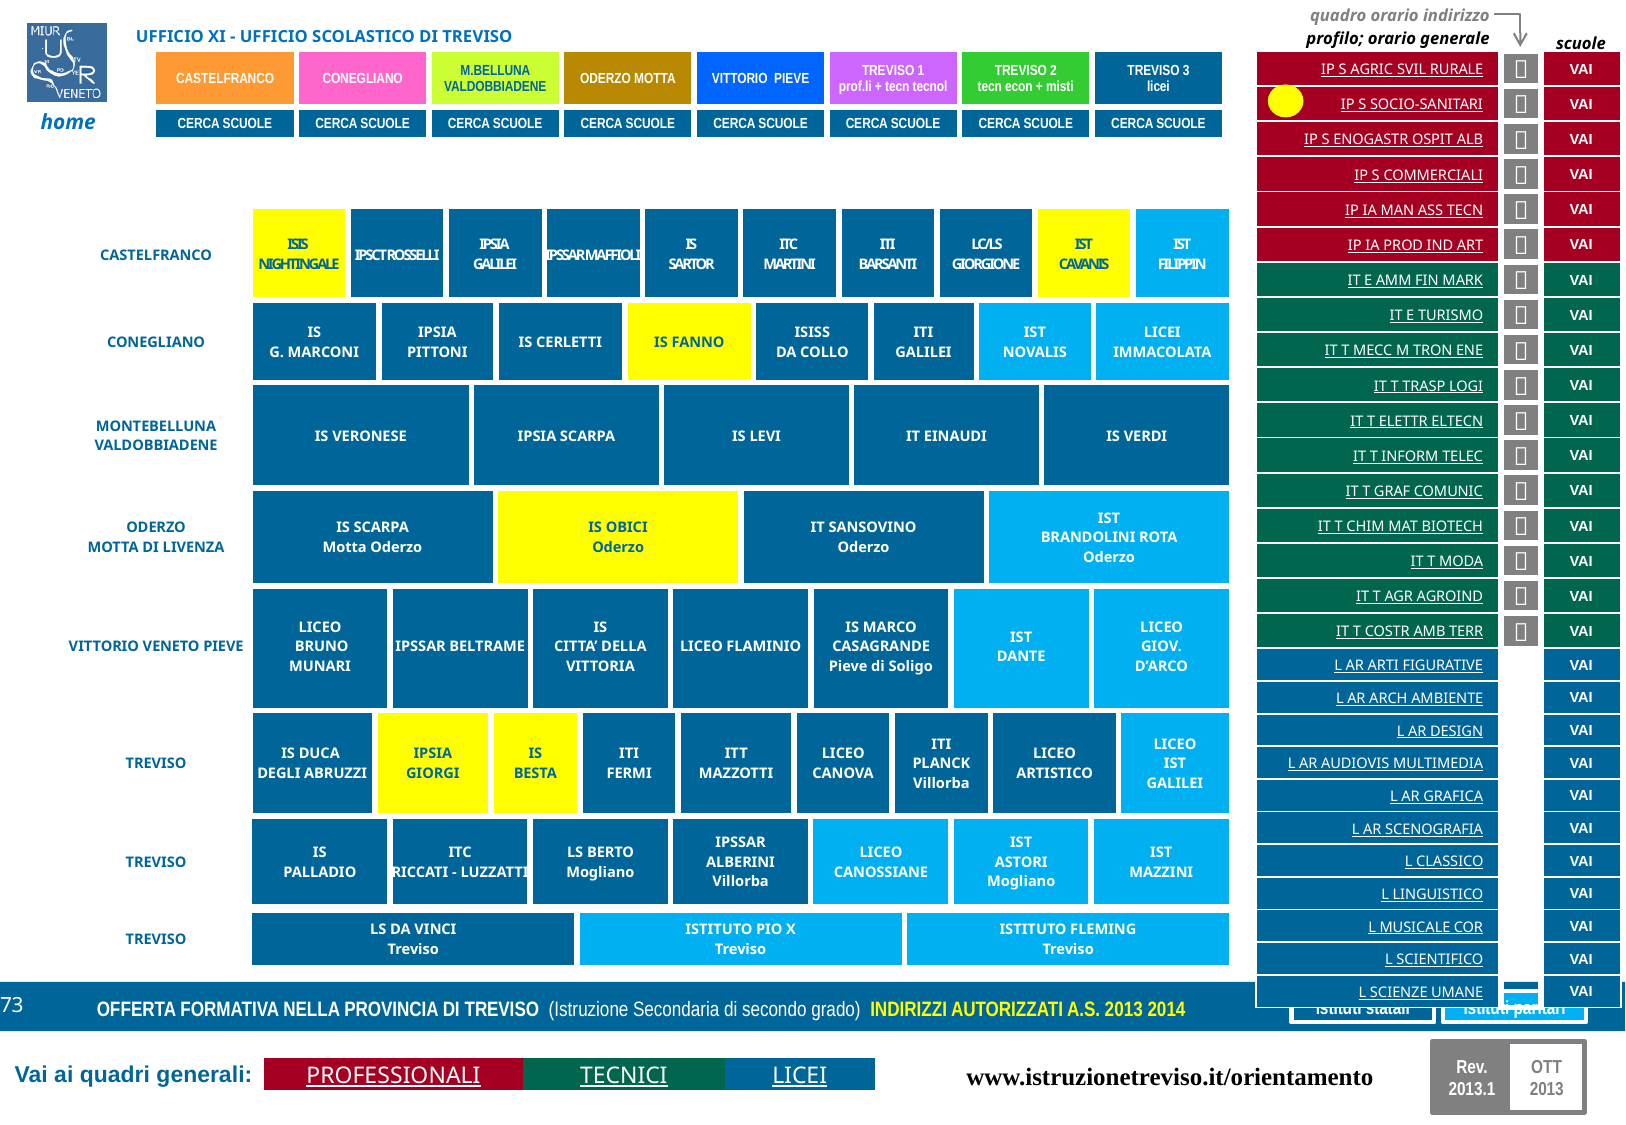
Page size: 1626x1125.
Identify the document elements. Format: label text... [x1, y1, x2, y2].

table_header IS G. MARCONI [253, 303, 376, 380]
table_header ITI FERMI [583, 713, 675, 813]
table_header ISISS DA COLLO [756, 303, 868, 380]
table_header LC/LS GIORGIONE [940, 209, 1032, 297]
table_header ITC MARTINI [743, 209, 836, 297]
table_header IT SANSOVINO Oderzo [744, 491, 984, 583]
table_header IS MARCO CASAGRANDE Pieve di Soligo [814, 589, 948, 708]
table_header ISIS NIGHTINGALE [253, 209, 345, 297]
table_header LICEO CANOVA [797, 713, 889, 813]
table_header IPSSAR BELTRAME [393, 589, 528, 708]
table_header ITI GALILEI [874, 303, 974, 380]
table_header IPSSAR MAFFIOLI [547, 209, 640, 297]
table_header IS PALLADIO [252, 819, 387, 904]
table_header IST BRANDOLINI ROTA Oderzo [989, 491, 1229, 583]
table_header IS FANNO [628, 303, 751, 380]
table_header IT EINAUDI [854, 385, 1039, 485]
table_header IST NOVALIS [979, 303, 1091, 380]
table_header ISTITUTO FLEMING Treviso [907, 913, 1229, 965]
table_header ITI BARSANTI [842, 209, 934, 297]
table_header LICEO BRUNO MUNARI [253, 589, 387, 708]
table_header IST DANTE [954, 589, 1089, 708]
table_header IPSIA GALILEI [449, 209, 542, 297]
table_header IPSIA PITTONI [382, 303, 493, 380]
table_header IS DUCA DEGLI ABRUZZI [253, 713, 372, 813]
table_header IST MAZZINI [1094, 819, 1229, 904]
table_header ITT MAZZOTTI [681, 713, 791, 813]
picture [27, 23, 107, 102]
table_header LICEO ARTISTICO [993, 713, 1116, 813]
table_header IST FILIPPIN [1136, 209, 1229, 297]
table_header IS OBICI Oderzo [498, 491, 738, 583]
table_header ISTITUTO PIO X Treviso [580, 913, 902, 965]
table_header IST ASTORI Mogliano [954, 819, 1088, 904]
table_header IS SARTOR [645, 209, 738, 297]
table_header LICEO FLAMINIO [673, 589, 808, 708]
table_header IPSIA GIORGI [378, 713, 488, 813]
table_header LICEO IST GALILEI [1121, 713, 1229, 813]
text_box [1267, 84, 1304, 118]
table_header LS DA VINCI Treviso [252, 913, 574, 965]
table_header IS BESTA [494, 713, 577, 813]
table_header IPSCT ROSSELLI [351, 209, 443, 297]
table_header ITI PLANCK Villorba [895, 713, 988, 813]
table_header IS LEVI [664, 385, 849, 485]
table_header IPSIA SCARPA [474, 385, 659, 485]
table_header IPSSAR ALBERINI Villorba [673, 819, 808, 904]
table_header IS VERDI [1044, 385, 1229, 485]
table_header LICEI IMMACOLATA [1096, 303, 1229, 380]
table_header ITC RICCATI - LUZZATTI [393, 819, 527, 904]
table_header LS BERTO Mogliano [533, 819, 668, 904]
table_header LICEO CANOSSIANE [813, 819, 948, 904]
table_header LICEO GIOV. D’ARCO [1094, 589, 1229, 708]
table_header IS CITTA’ DELLA VITTORIA [533, 589, 668, 708]
table_header IST CAVANIS [1038, 209, 1130, 297]
table_header IS SCARPA Motta Oderzo [253, 491, 493, 583]
table_header IS CERLETTI [499, 303, 622, 380]
table_header IS VERONESE [253, 385, 469, 485]
